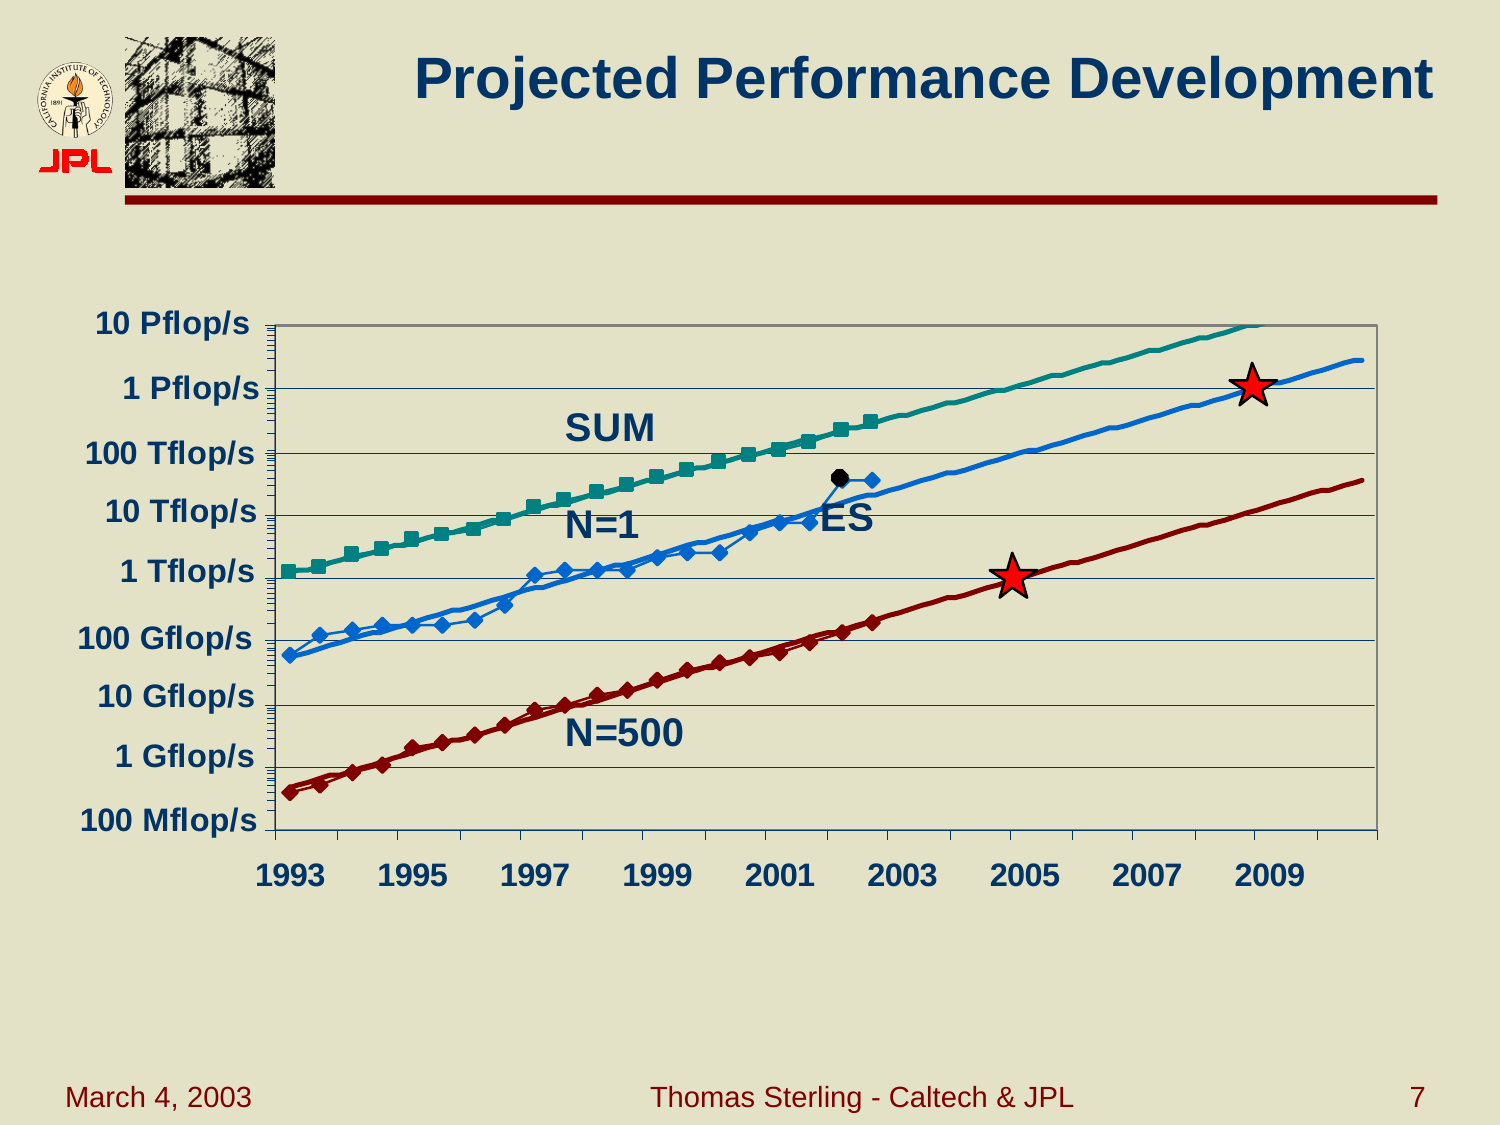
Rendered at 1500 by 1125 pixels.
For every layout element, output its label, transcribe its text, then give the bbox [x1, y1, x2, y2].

picture [37, 149, 113, 173]
footer Thomas Sterling - Caltech & JPL [487, 1046, 1081, 1122]
slide_number 7 [1081, 1046, 1441, 1122]
picture [37, 62, 113, 138]
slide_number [50, 1045, 488, 1121]
title Projected Performance Development [324, 24, 1450, 138]
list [49, 290, 1440, 958]
picture [125, 37, 275, 188]
